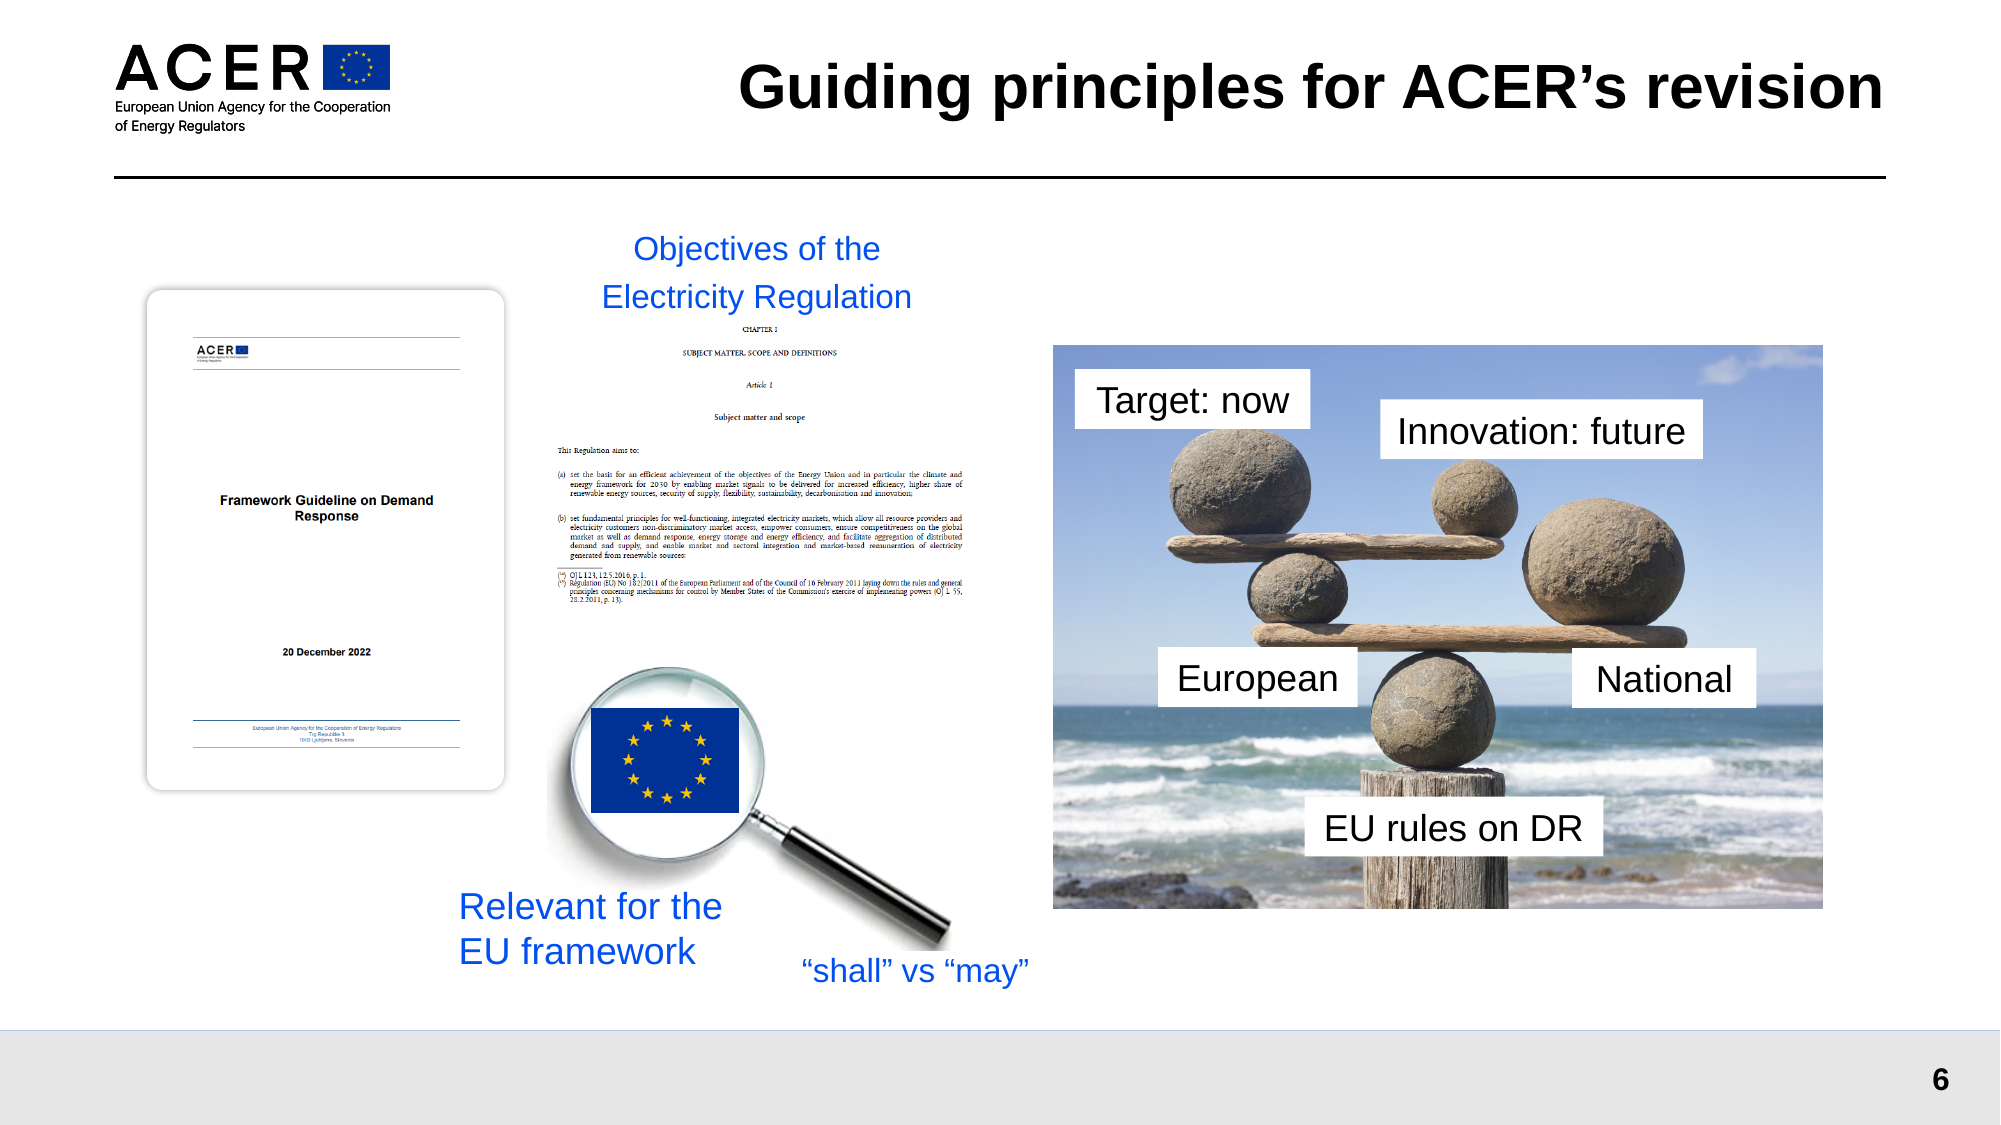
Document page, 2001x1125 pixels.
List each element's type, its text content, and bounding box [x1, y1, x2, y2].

text_box “shall” vs “may” [787, 942, 1091, 997]
slide_number 6 [1881, 1030, 2000, 1125]
picture [546, 320, 971, 605]
picture [546, 667, 953, 951]
picture [1053, 345, 1823, 909]
picture [71, 0, 434, 178]
text_box Relevant for the EU framework [443, 874, 764, 980]
title Guiding principles for ACER’s revision [456, 0, 1886, 178]
text_box Objectives of the Electricity Regulation [576, 212, 939, 320]
picture [177, 320, 473, 759]
